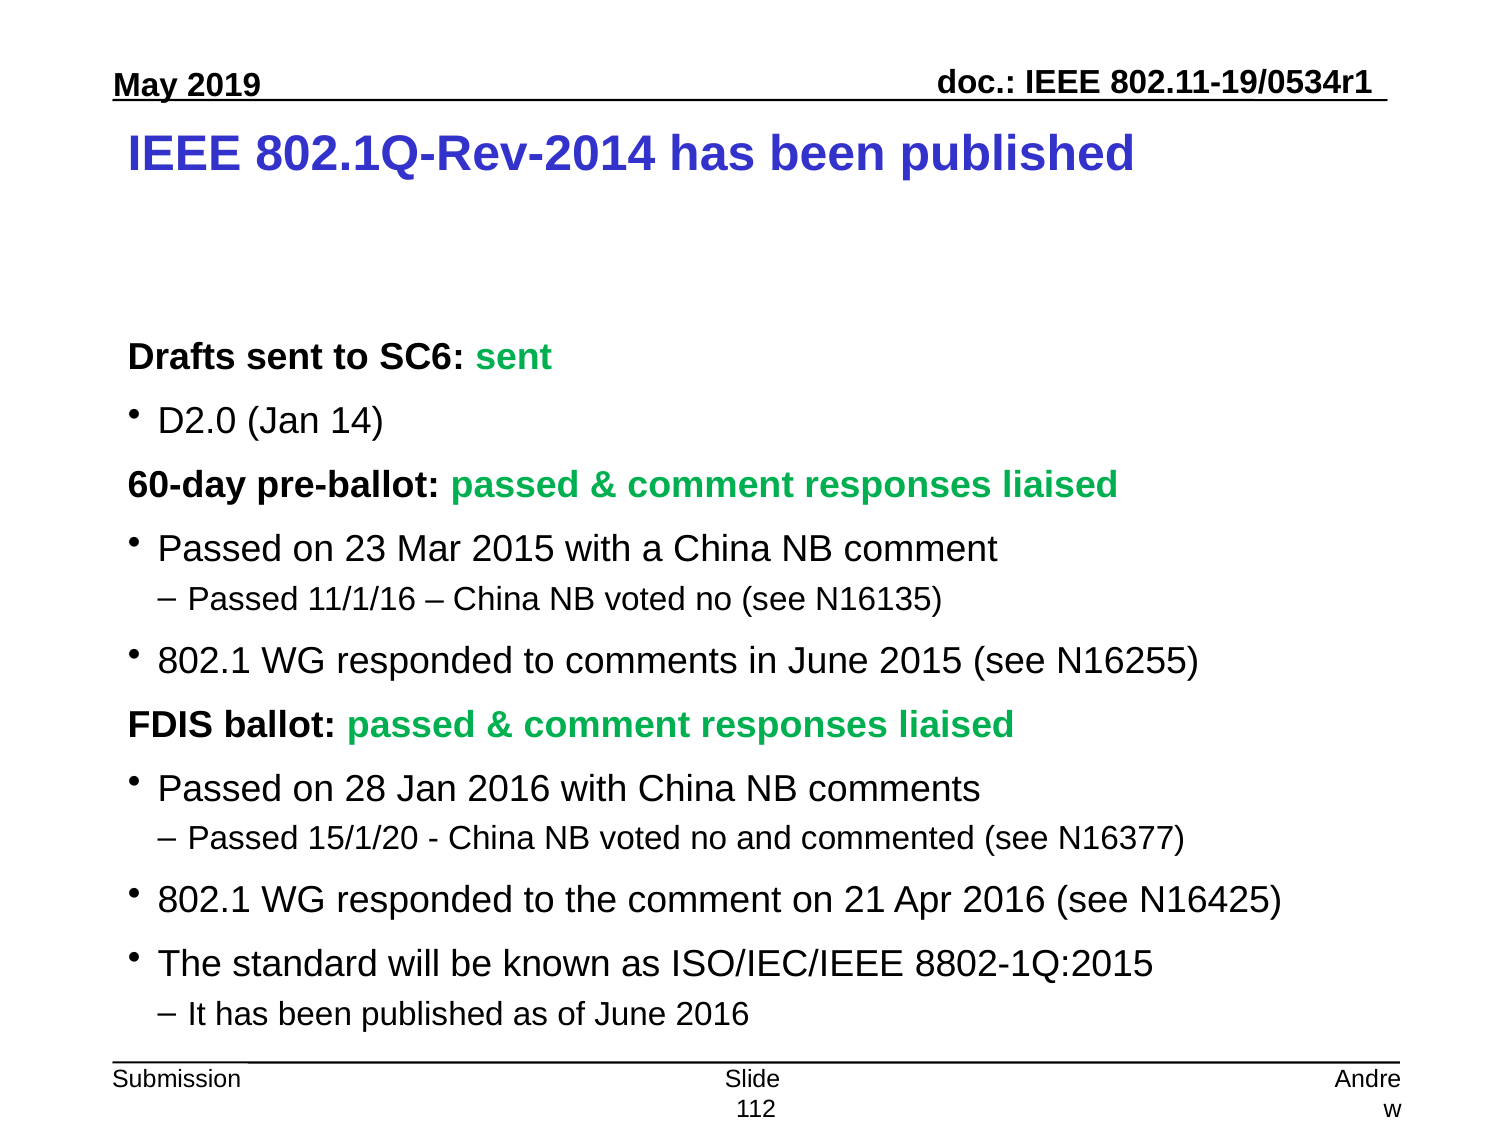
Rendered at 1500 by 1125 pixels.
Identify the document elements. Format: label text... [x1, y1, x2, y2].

footer Andrew Myles, Cisco [1320, 1061, 1402, 1093]
slide_number Slide 112 [709, 1061, 803, 1093]
list Drafts sent to SC6: sent D2.0 (Jan 14) 60-day pre-ballot: passed & comment responses liaised Passed on 23 Mar 2015 with a China NB comment Passed 11/1/16 – China NB voted no (see N16135) 802.1 WG responded to comments in June 2015 (see N16255) FDIS ballot: passed & comment responses liaised Passed on 28 Jan 2016 with China NB comments Passed 15/1/20 - China NB voted no and commented (see N16377) 802.1 WG responded to the comment on 21 Apr 2016 (see N16425) The standard will be known as ISO/IEC/IEEE 8802-1Q:2015 It has been published as of June 2016 [112, 324, 1388, 1000]
title IEEE 802.1Q-Rev-2014 has been published [112, 112, 1400, 288]
